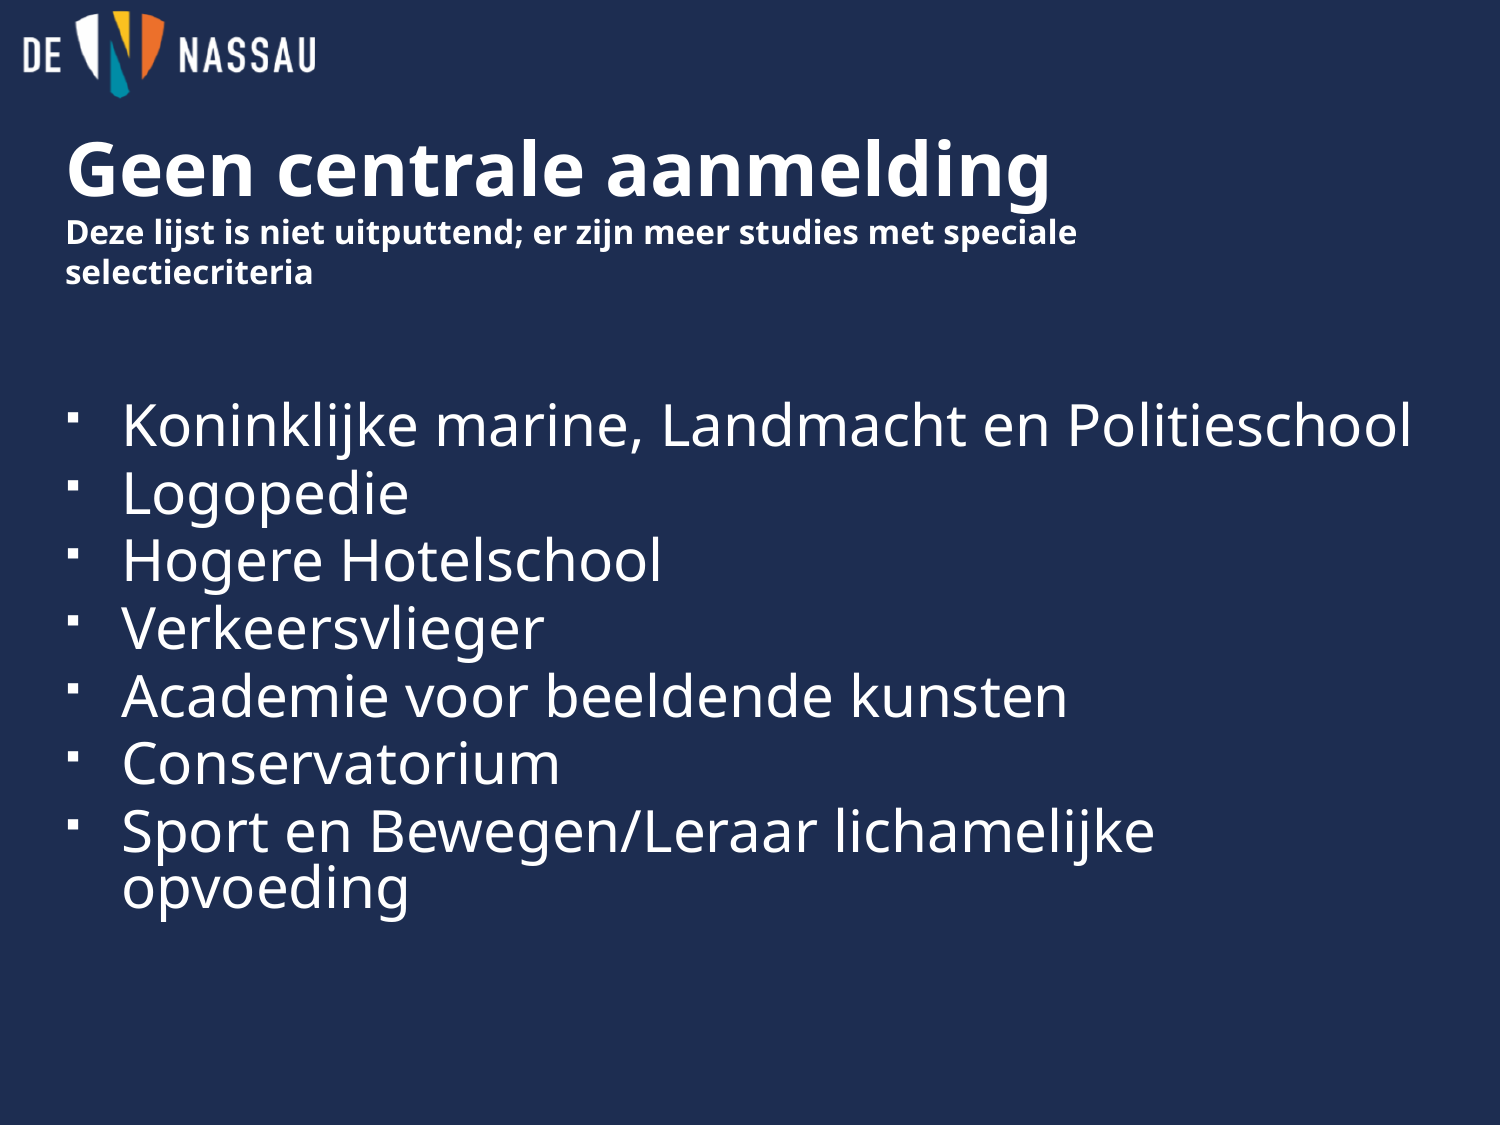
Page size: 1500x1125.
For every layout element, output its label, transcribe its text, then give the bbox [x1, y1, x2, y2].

title Geen centrale aanmelding Deze lijst is niet uitputtend; er zijn meer studies met speciale selectiecriteria [50, 113, 1329, 302]
picture [0, 1, 348, 110]
list Koninklijke marine, Landmacht en Politieschool Logopedie Hogere Hotelschool Verkeersvlieger Academie voor beeldende kunsten Conservatorium Sport en Bewegen/Leraar lichamelijke opvoeding [49, 312, 1436, 988]
